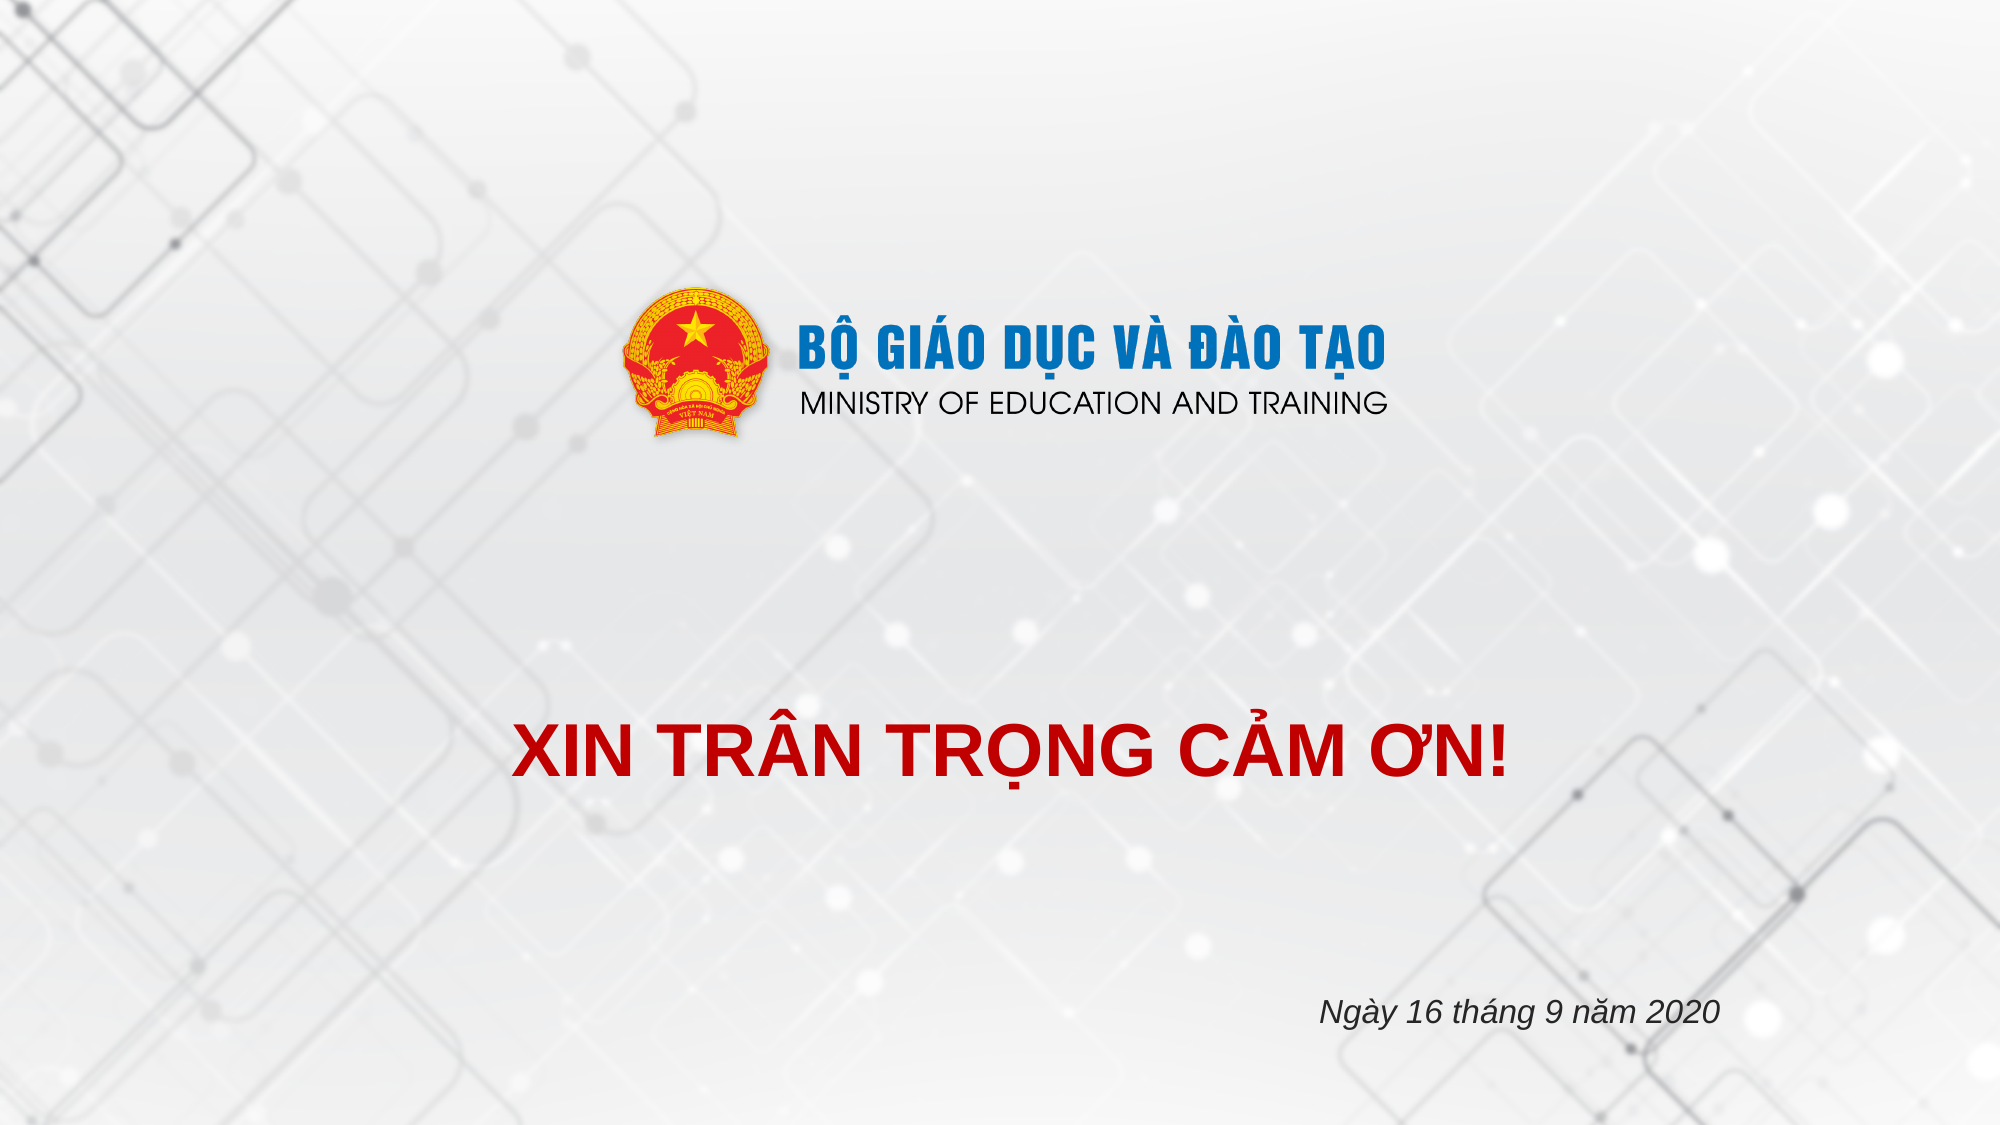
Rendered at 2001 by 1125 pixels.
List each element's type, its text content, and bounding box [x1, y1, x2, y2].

text_box XIN TRÂN TRỌNG CẢM ƠN! [491, 674, 1532, 792]
picture [0, 0, 2000, 1125]
text_box Ngày 16 tháng 9 năm 2020 [1319, 990, 1932, 1031]
